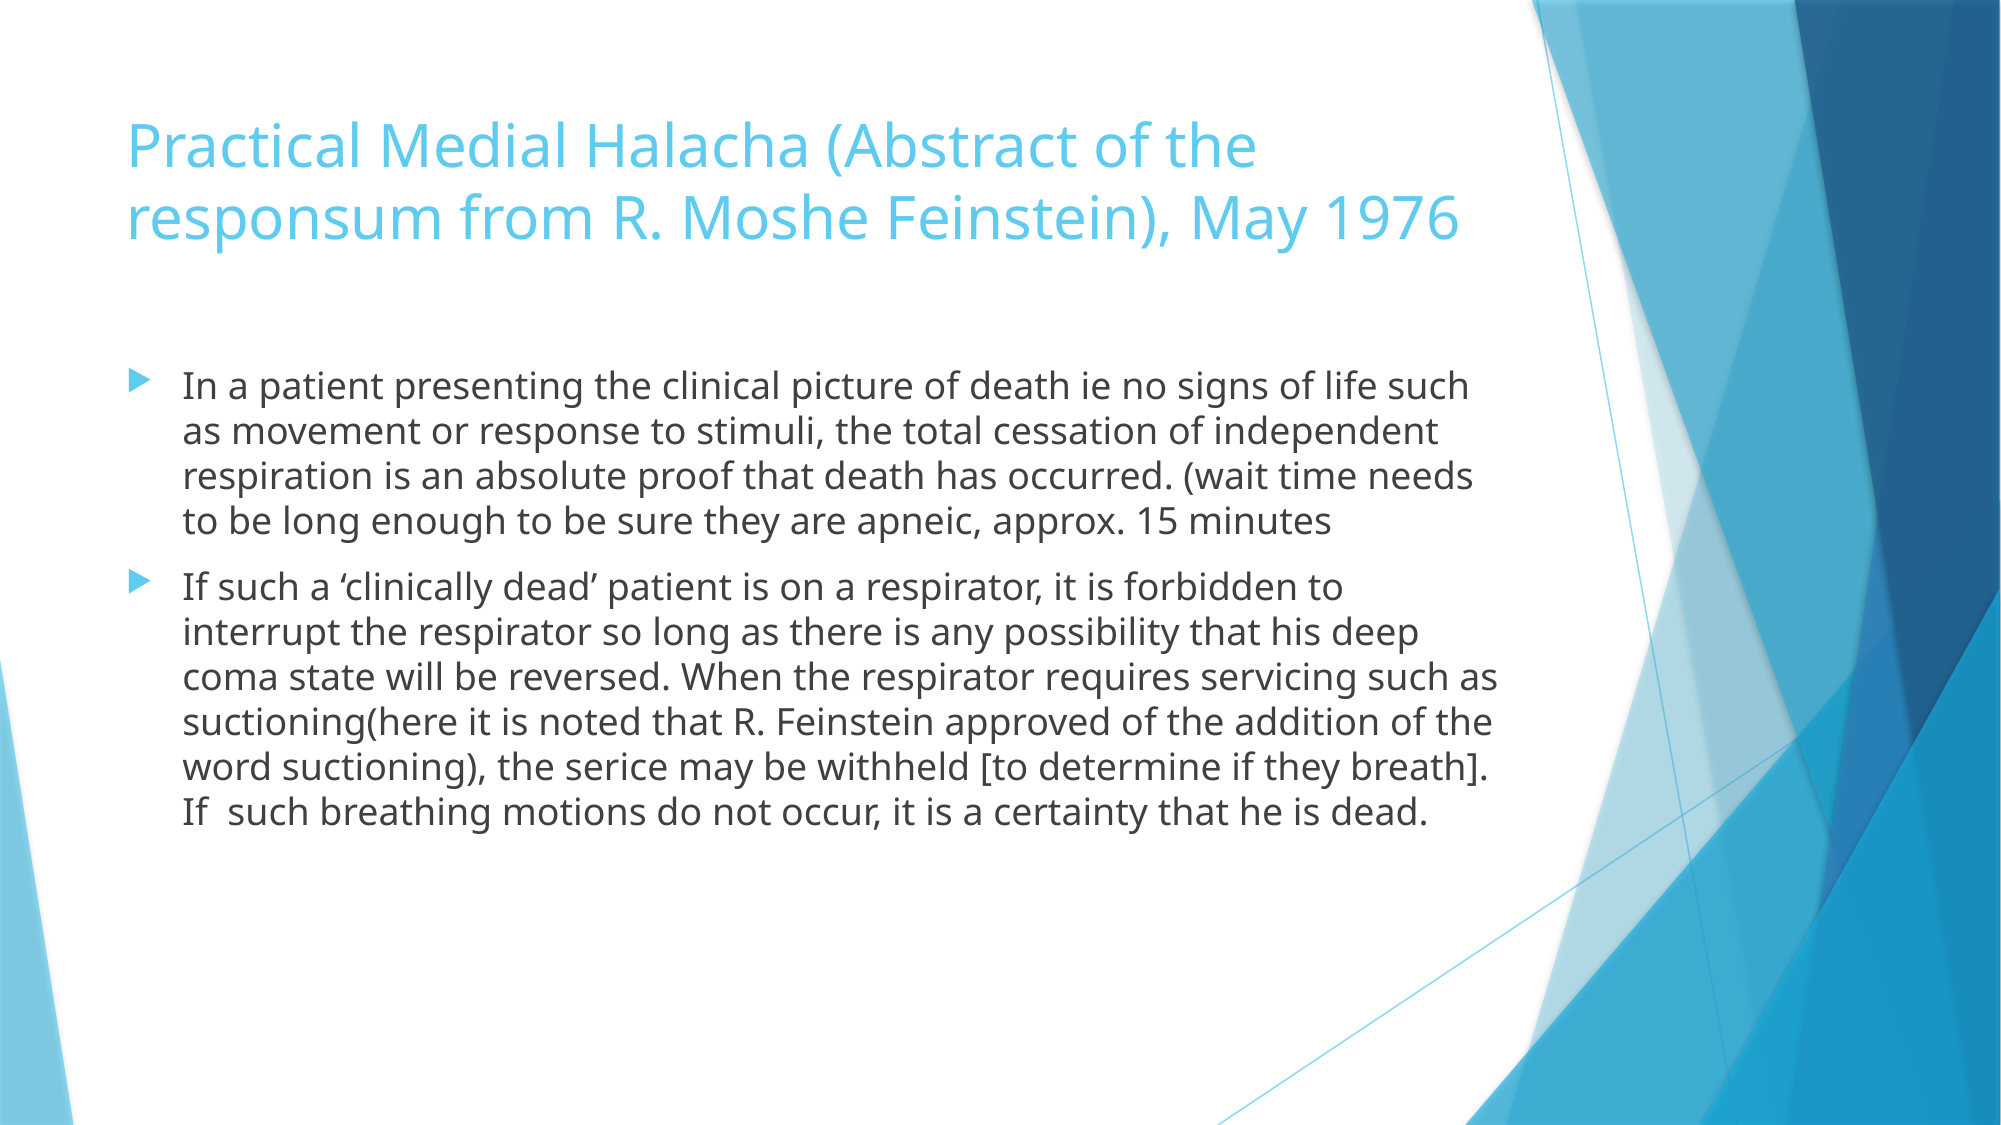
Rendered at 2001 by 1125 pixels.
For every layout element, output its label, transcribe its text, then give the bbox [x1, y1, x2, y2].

list In a patient presenting the clinical picture of death ie no signs of life such as movement or response to stimuli, the total cessation of independent respiration is an absolute proof that death has occurred. (wait time needs to be long enough to be sure they are apneic, approx. 15 minutes If such a ‘clinically dead’ patient is on a respirator, it is forbidden to interrupt the respirator so long as there is any possibility that his deep coma state will be reversed. When the respirator requires servicing such as suctioning(here it is noted that R. Feinstein approved of the addition of the word suctioning), the serice may be withheld [to determine if they breath]. If such breathing motions do not occur, it is a certainty that he is dead. [111, 354, 1522, 992]
title Practical Medial Halacha (Abstract of the responsum from R. Moshe Feinstein), May 1976 [111, 99, 1522, 317]
